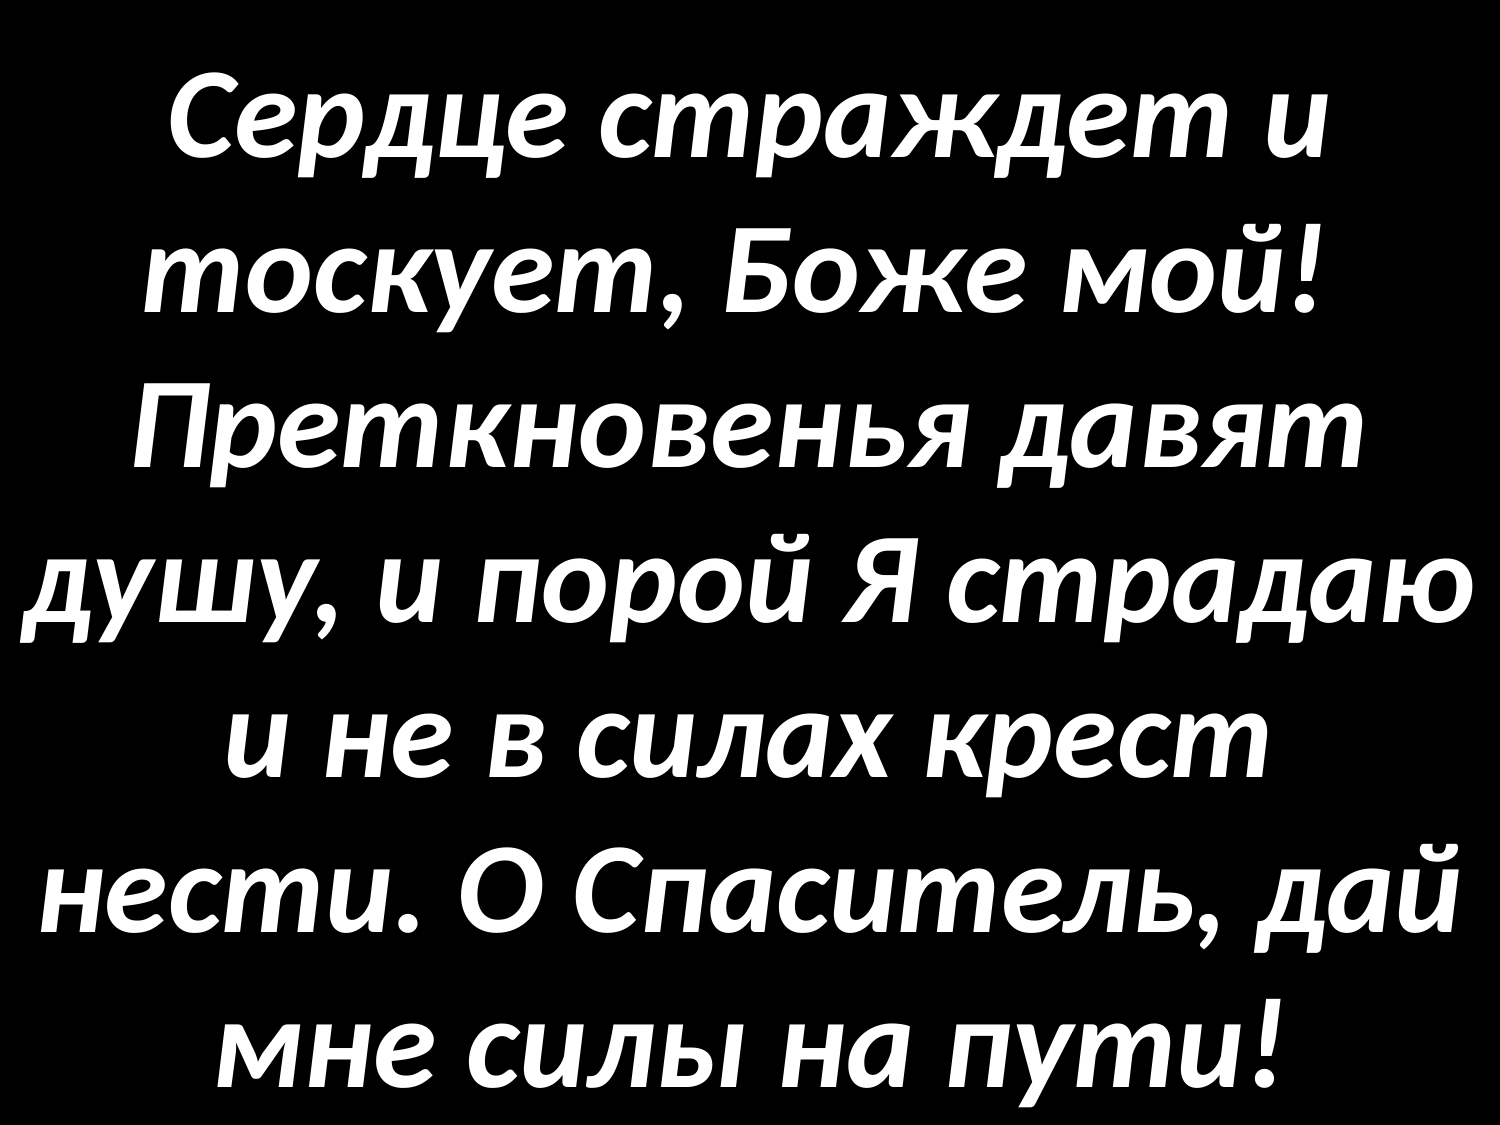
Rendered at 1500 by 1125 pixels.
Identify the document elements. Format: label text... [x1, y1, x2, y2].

title Сердце страждет и тоскует, Боже мой! Преткновенья давят душу, и порой Я страдаю и не в силах крест нести. О Спаситель, дай мне силы на пути! [0, 450, 1500, 692]
